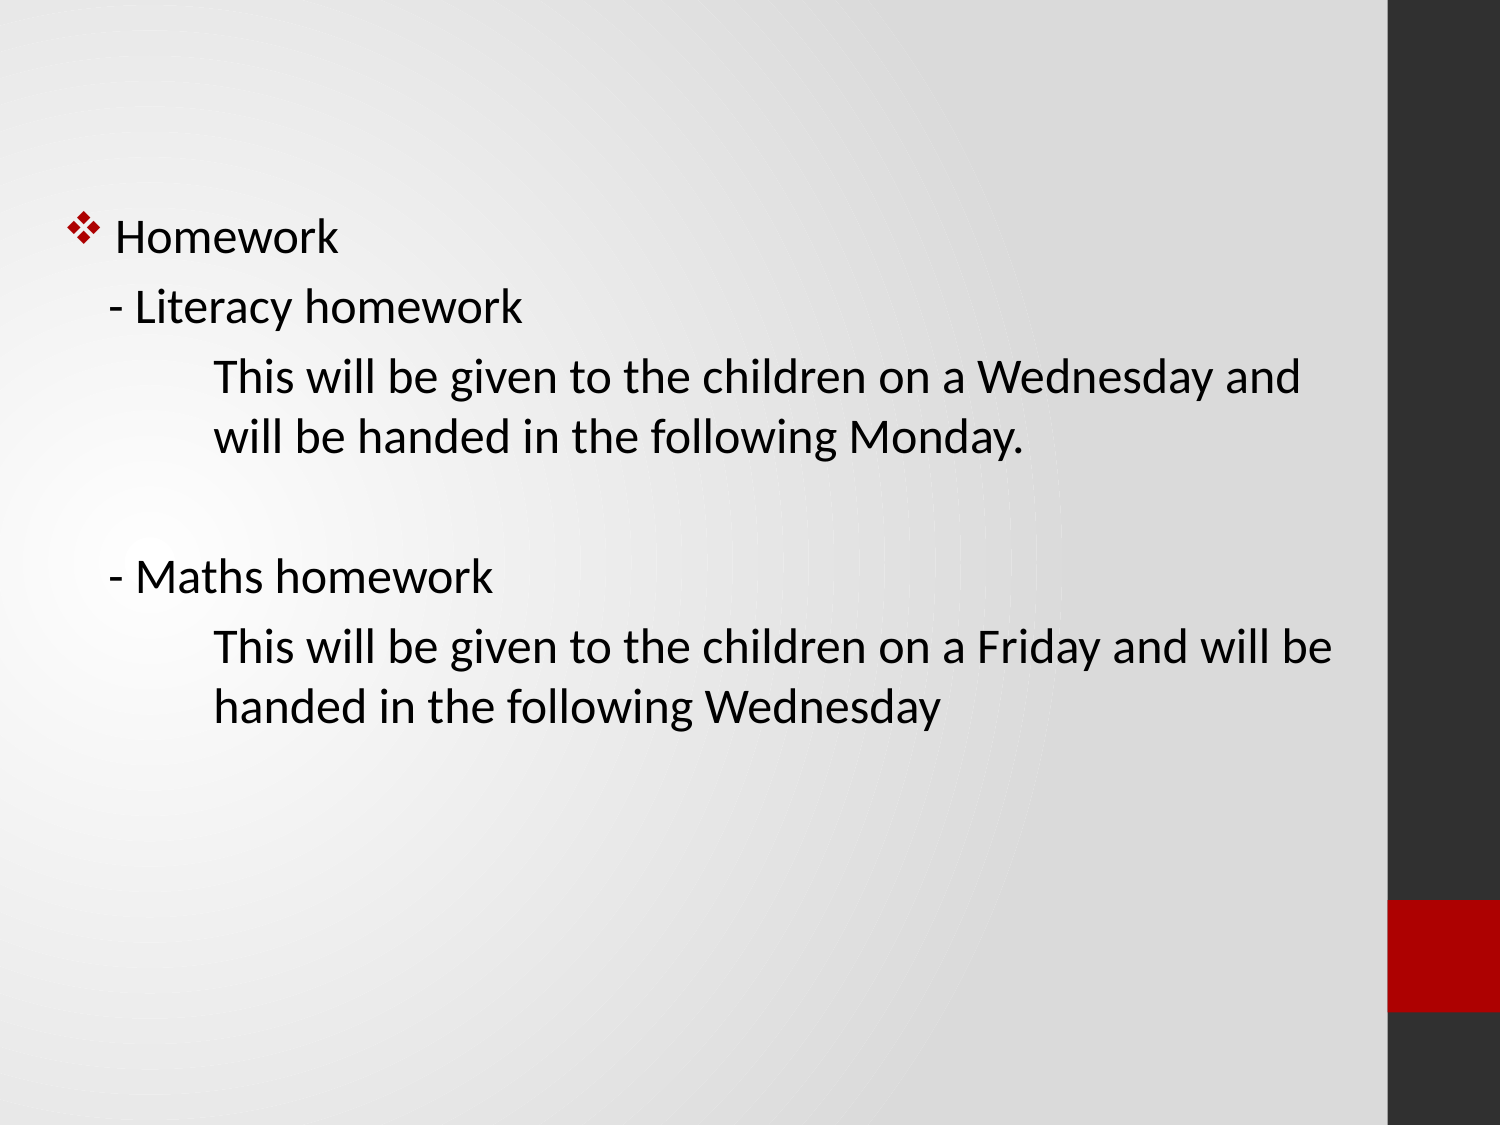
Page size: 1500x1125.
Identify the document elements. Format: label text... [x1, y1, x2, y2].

list Homework - Literacy homework This will be given to the children on a Wednesday and will be handed in the following Monday. - Maths homework This will be given to the children on a Friday and will be handed in the following Wednesday [29, 196, 1353, 1106]
